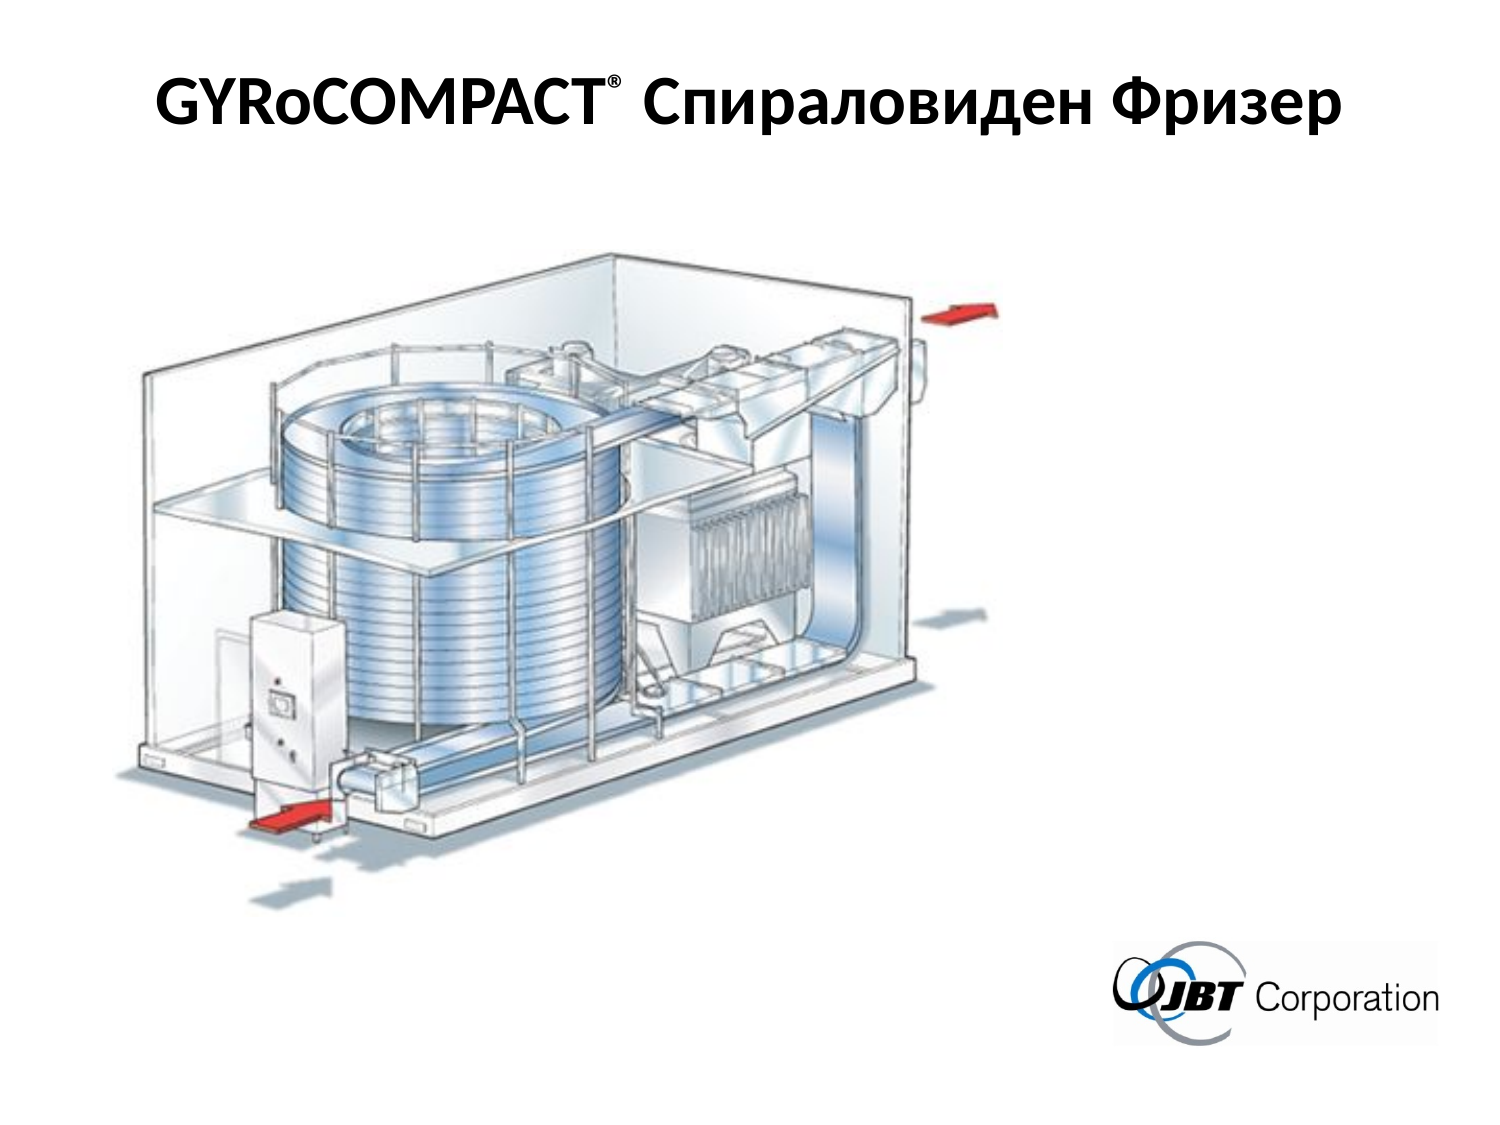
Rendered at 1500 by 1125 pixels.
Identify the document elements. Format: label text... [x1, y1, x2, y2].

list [112, 249, 1003, 917]
title GYRoCOMPACT® Спираловиден Фризер [75, 45, 1425, 233]
picture [1112, 937, 1440, 1051]
